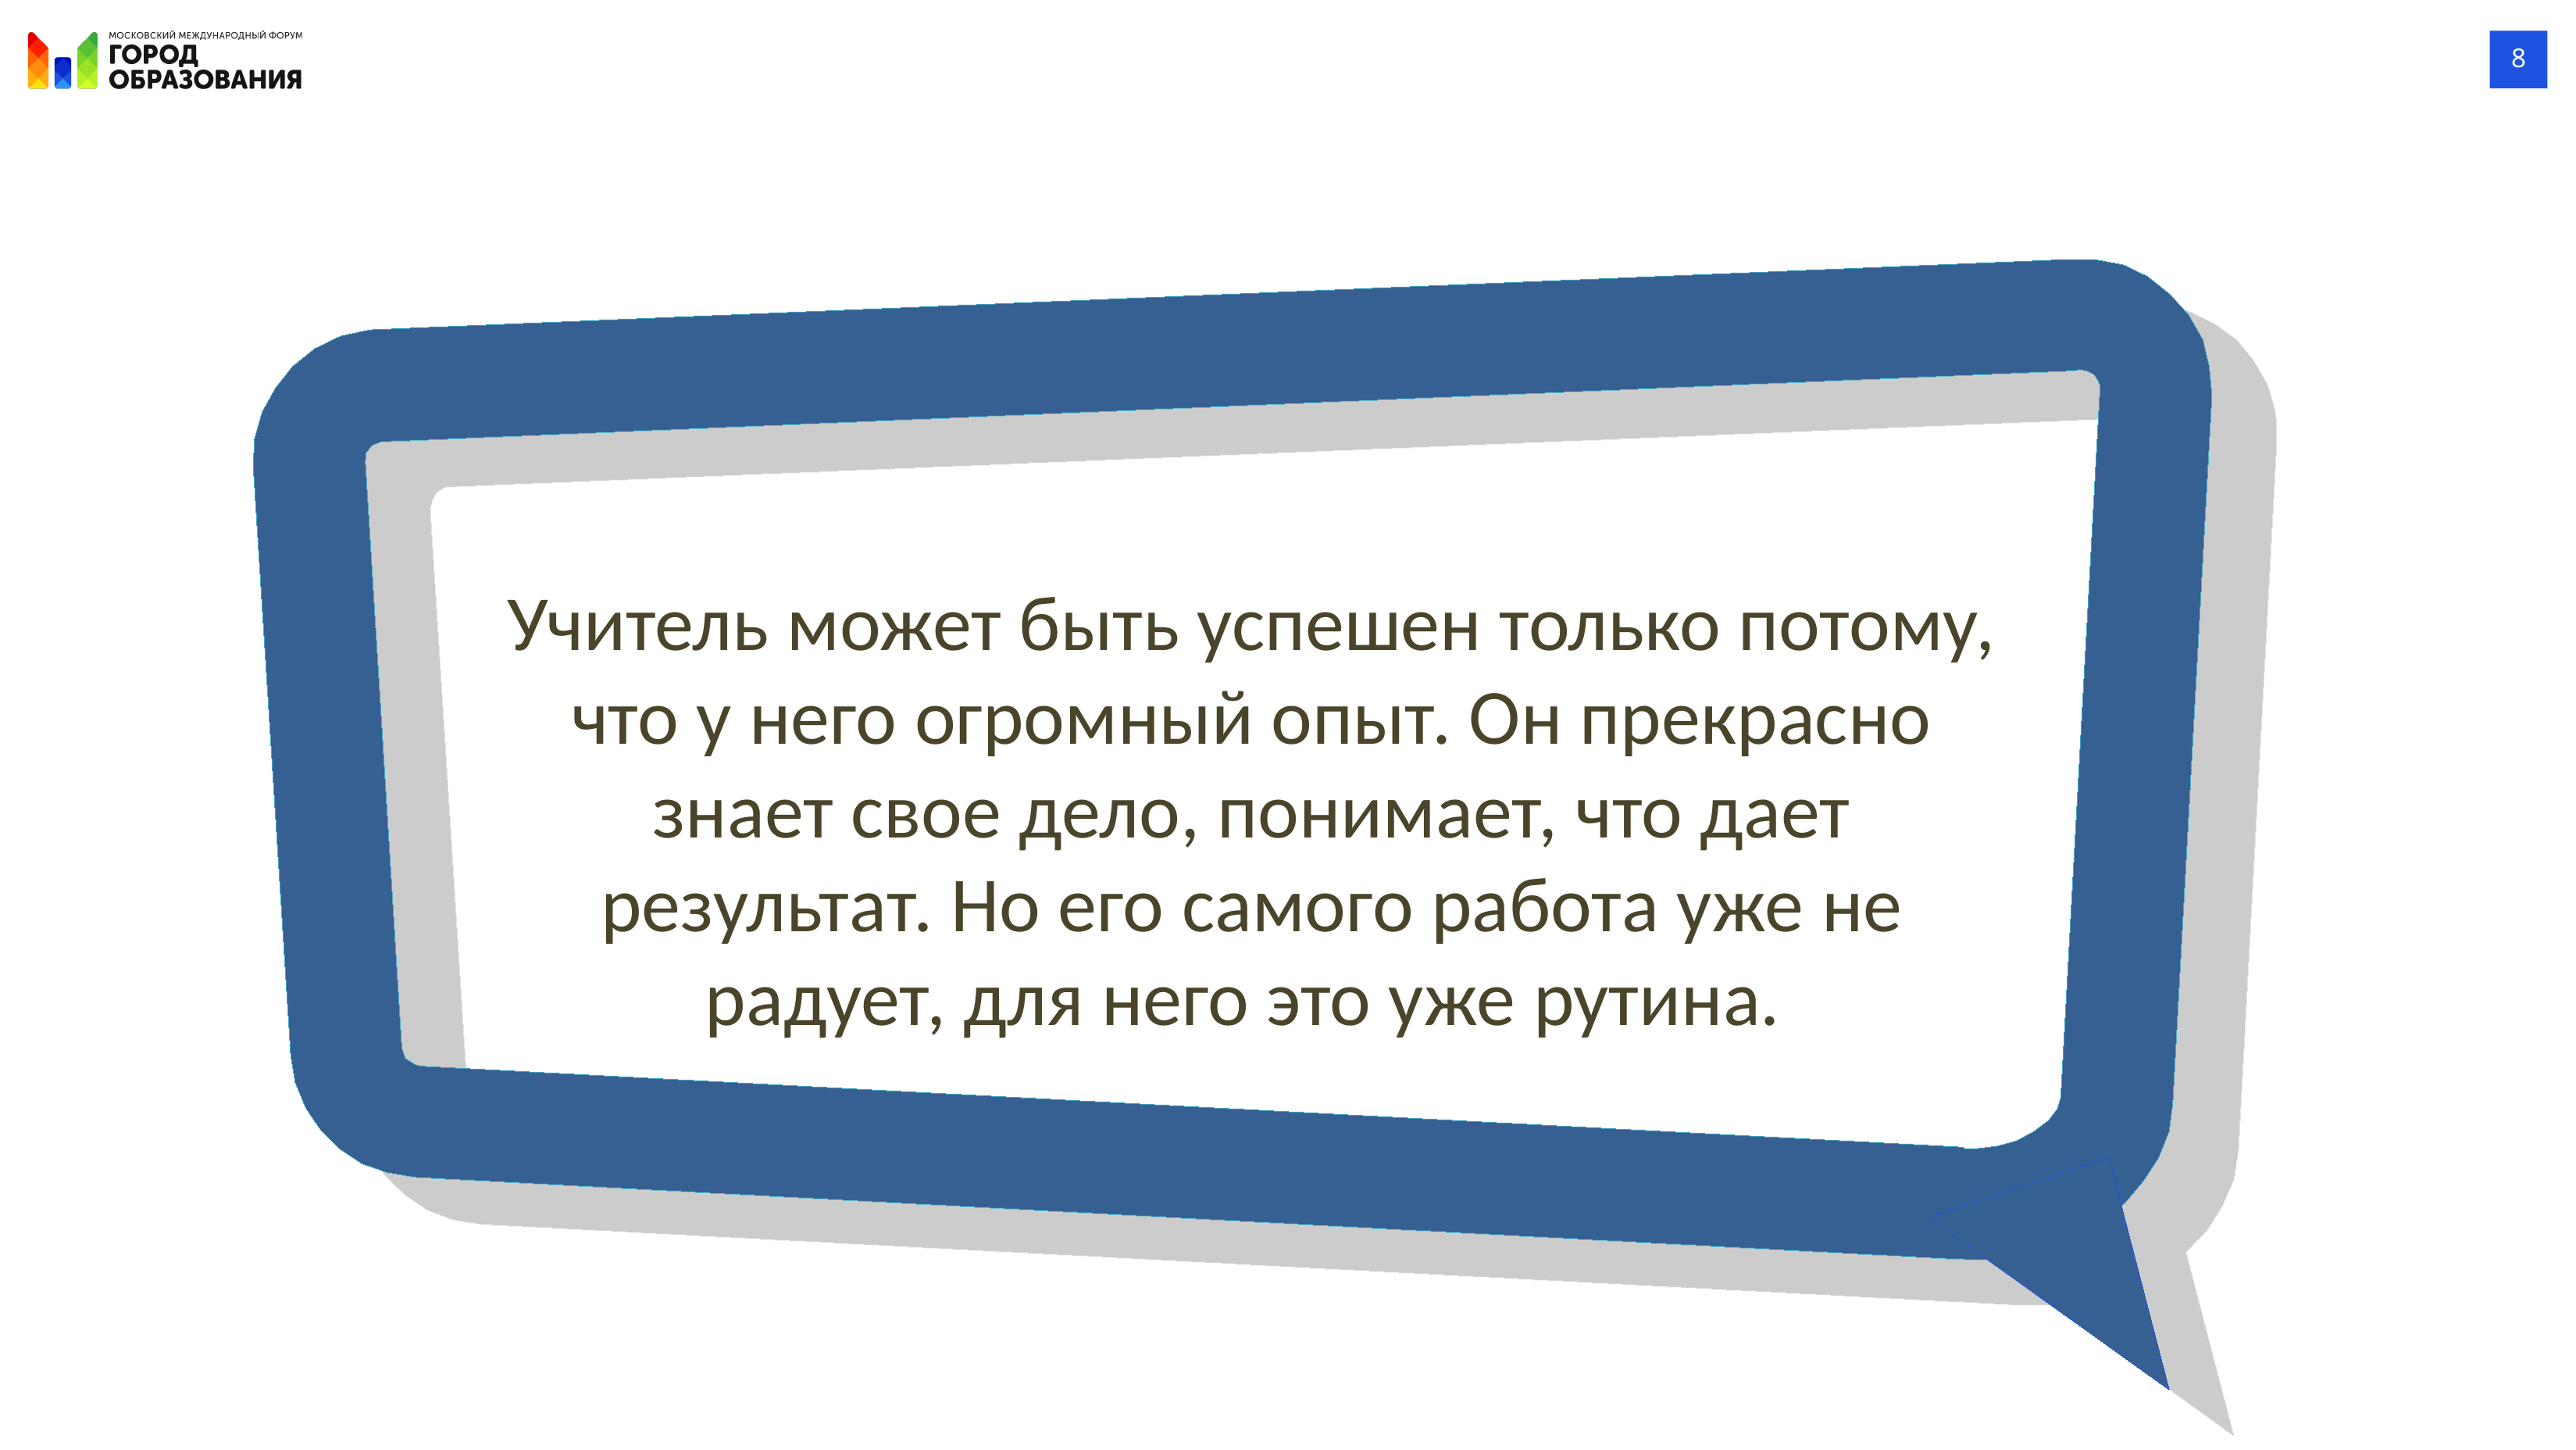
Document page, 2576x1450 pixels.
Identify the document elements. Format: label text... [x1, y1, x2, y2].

text_box [366, 370, 2100, 1068]
text_box [382, 1171, 2050, 1305]
picture [28, 30, 302, 89]
slide_number 8 [2489, 30, 2548, 89]
text_box [1928, 1156, 2170, 1390]
text_box [2122, 309, 2277, 1437]
text_box Учитель может быть успешен только потому, что у него огромный опыт. Он прекрасно знает свое дело, понимает, что дает результат. Но его самого работа уже не радует, для него это уже рутина. [253, 259, 2212, 1260]
